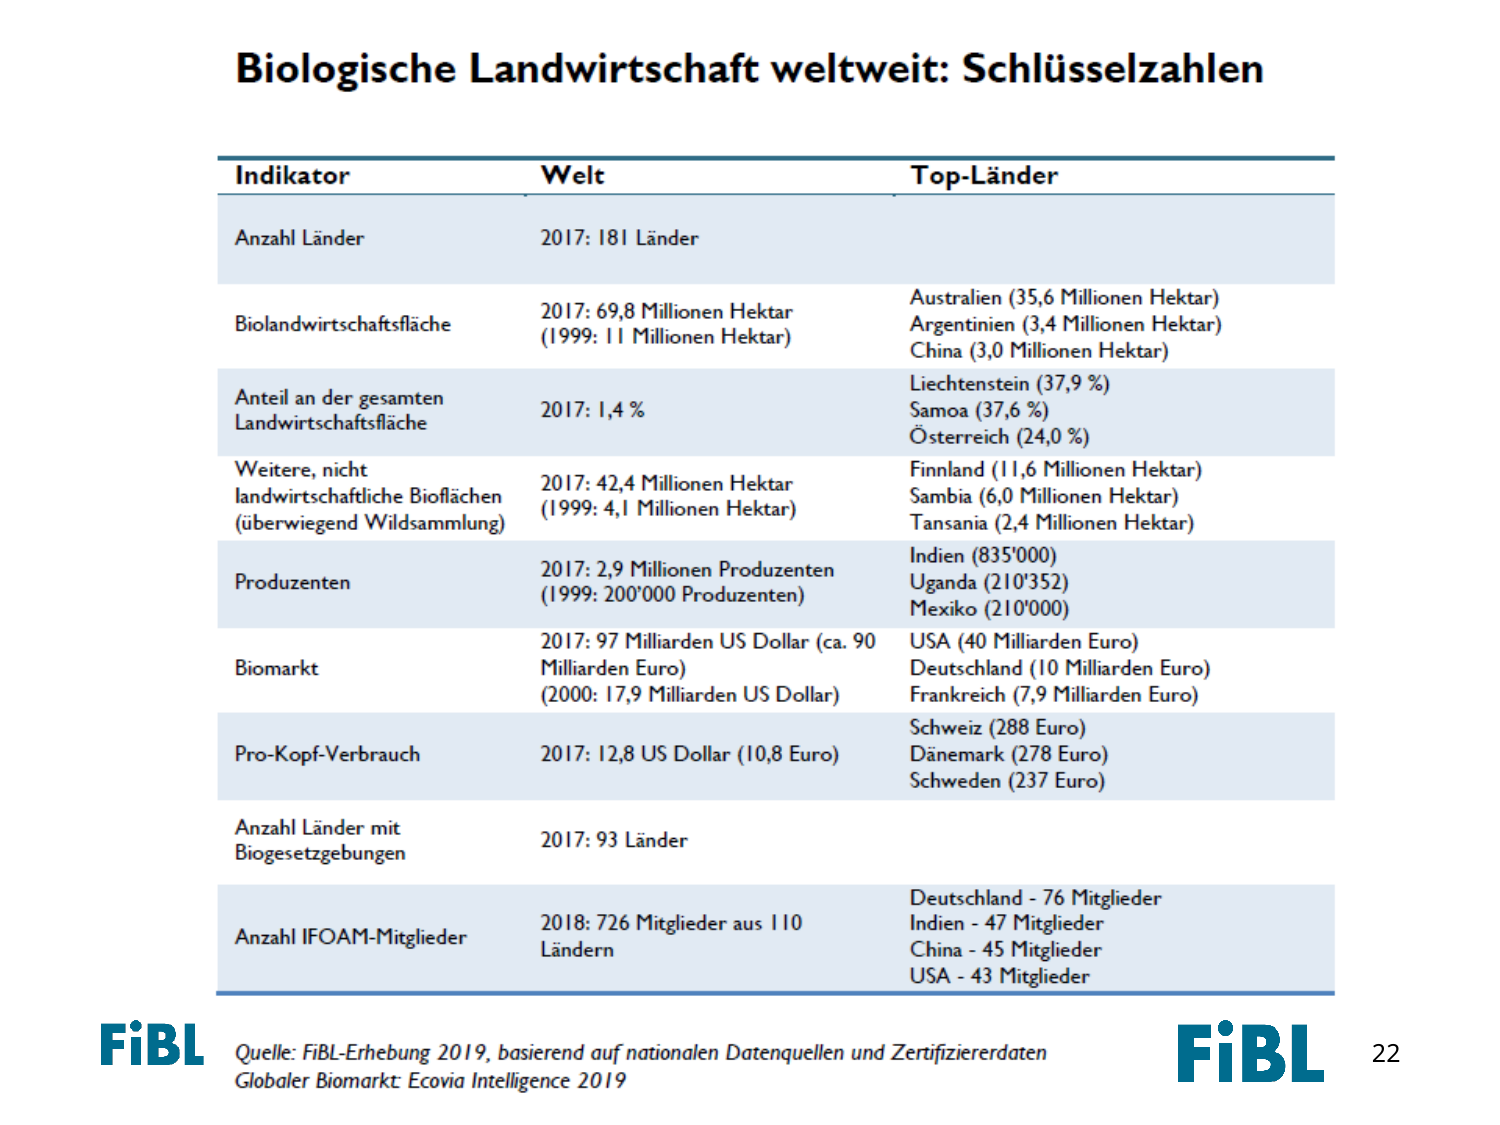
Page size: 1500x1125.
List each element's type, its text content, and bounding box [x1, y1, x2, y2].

slide_number 22 [1350, 1020, 1401, 1080]
picture [101, 20, 1350, 1105]
picture [159, 1049, 168, 1056]
picture [159, 1032, 165, 1039]
